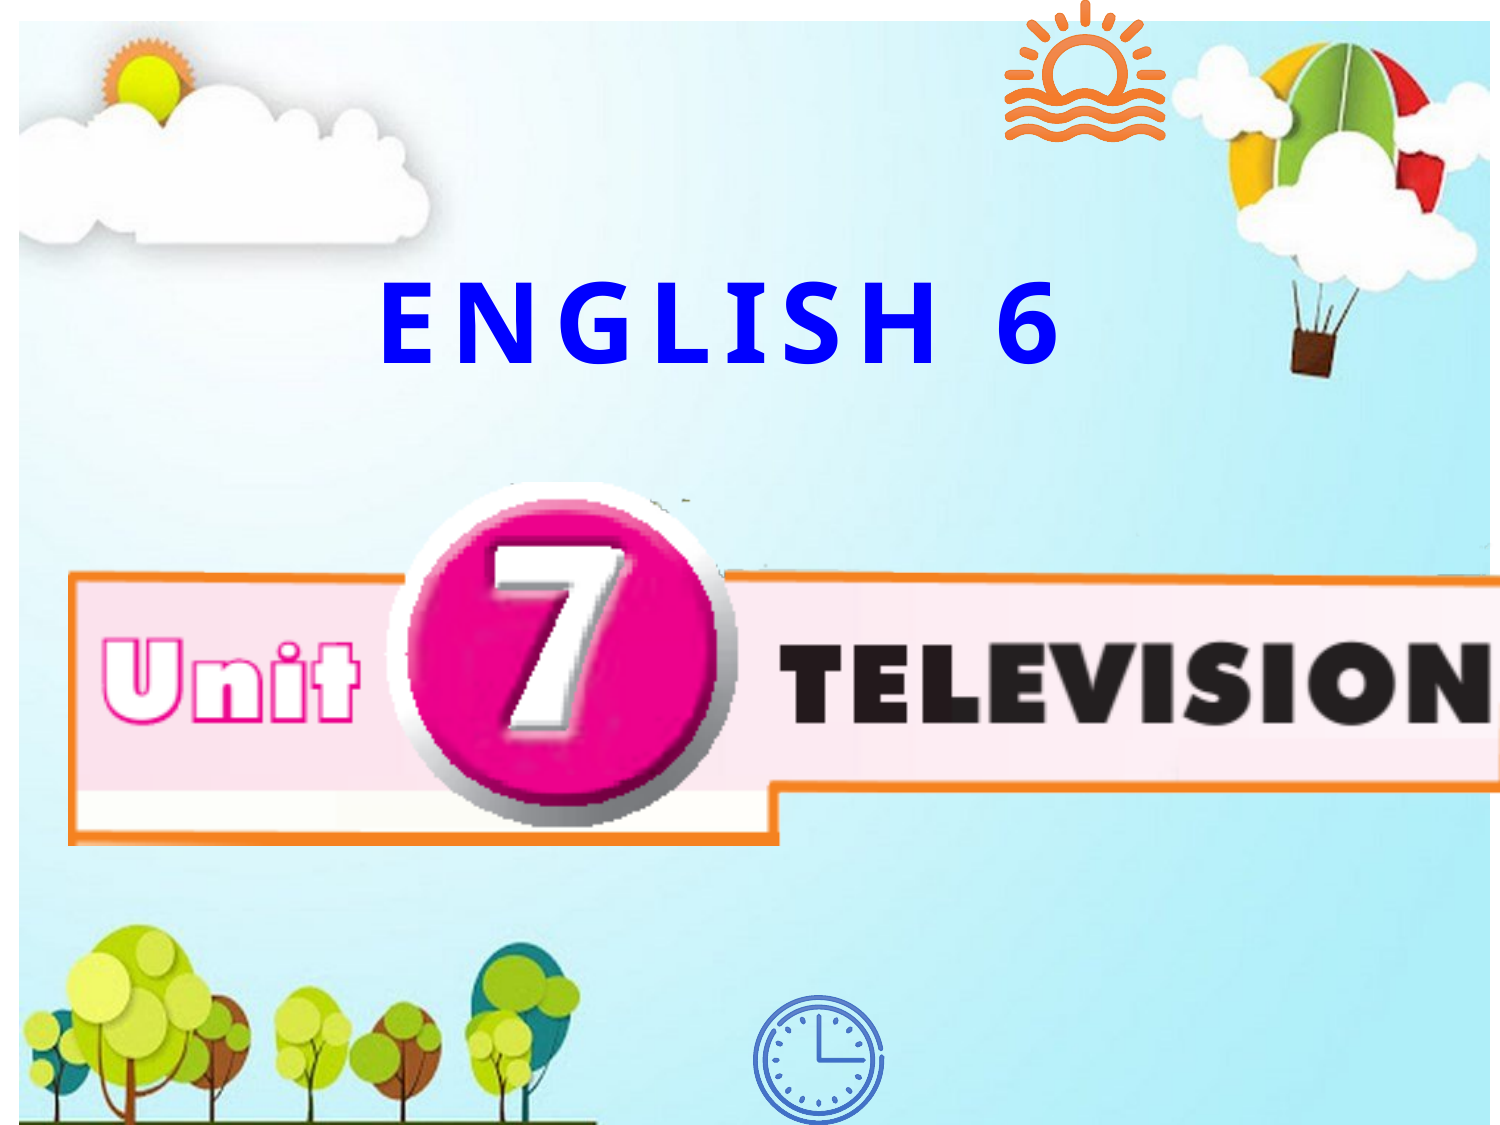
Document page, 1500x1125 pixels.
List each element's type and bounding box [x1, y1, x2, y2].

list [19, 21, 1490, 1125]
text_box [1004, 0, 1166, 142]
text_box [753, 995, 884, 1125]
picture [68, 482, 1500, 846]
